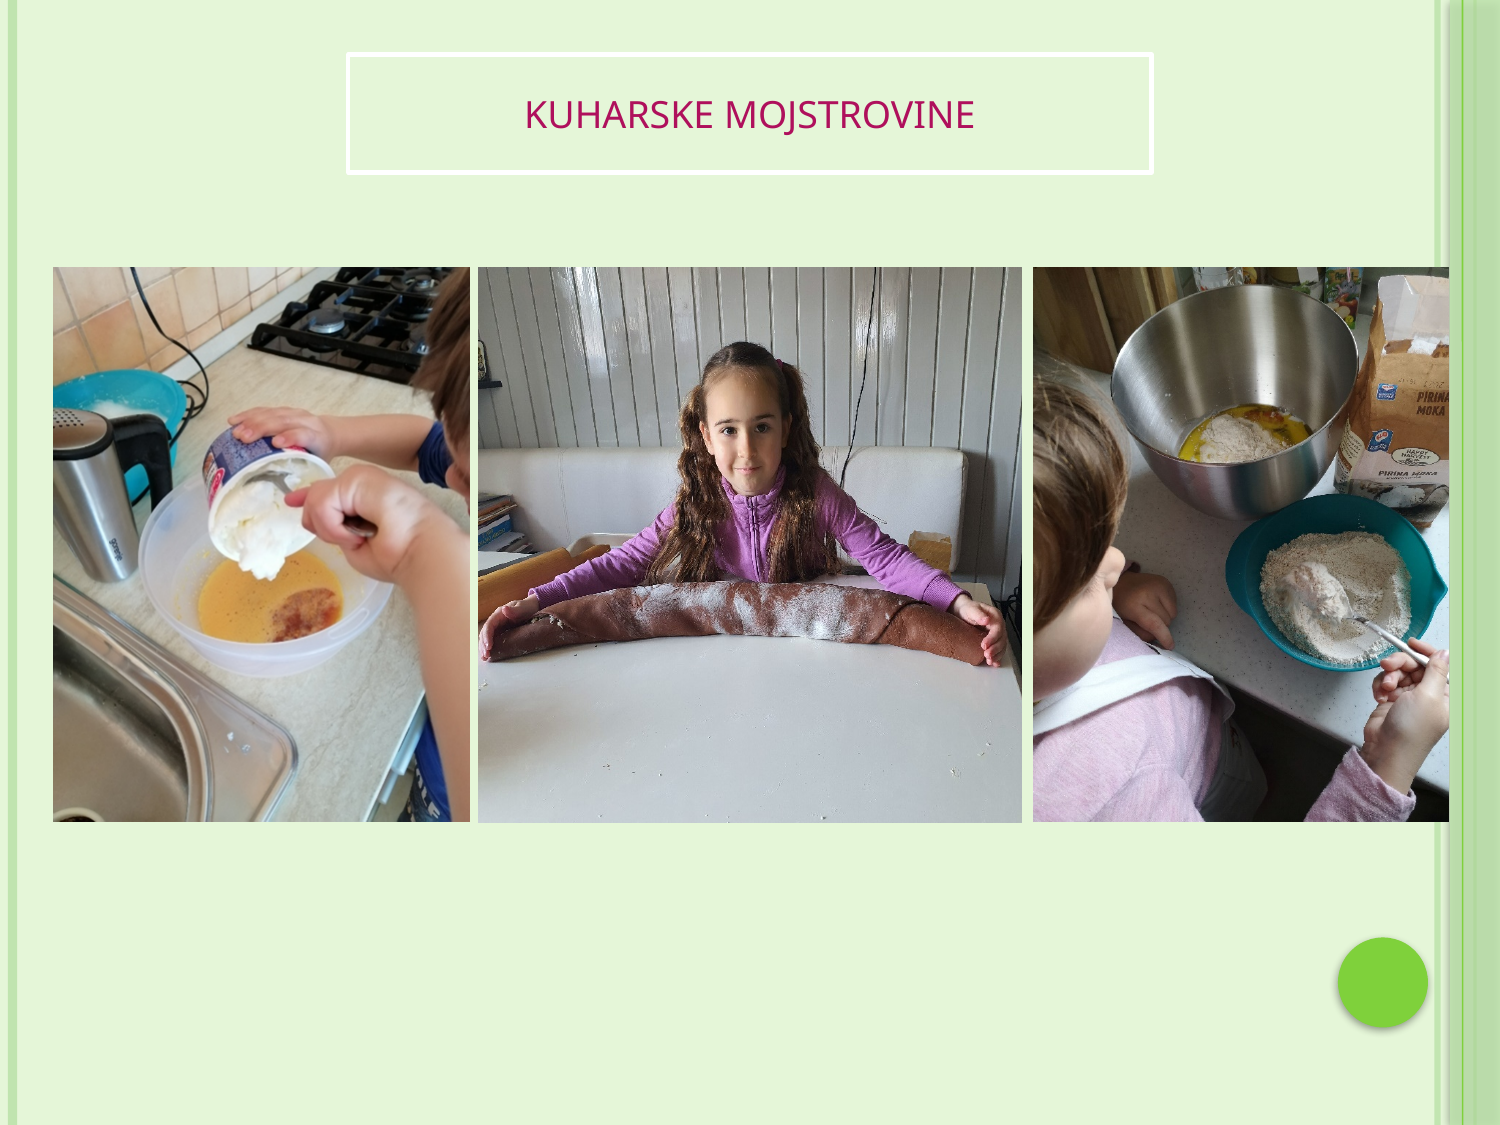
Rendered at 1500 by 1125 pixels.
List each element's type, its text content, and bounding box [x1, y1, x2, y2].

picture [52, 266, 470, 822]
text_box KUHARSKE MOJSTROVINE [346, 52, 1154, 175]
picture [1032, 266, 1450, 822]
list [477, 266, 1023, 823]
